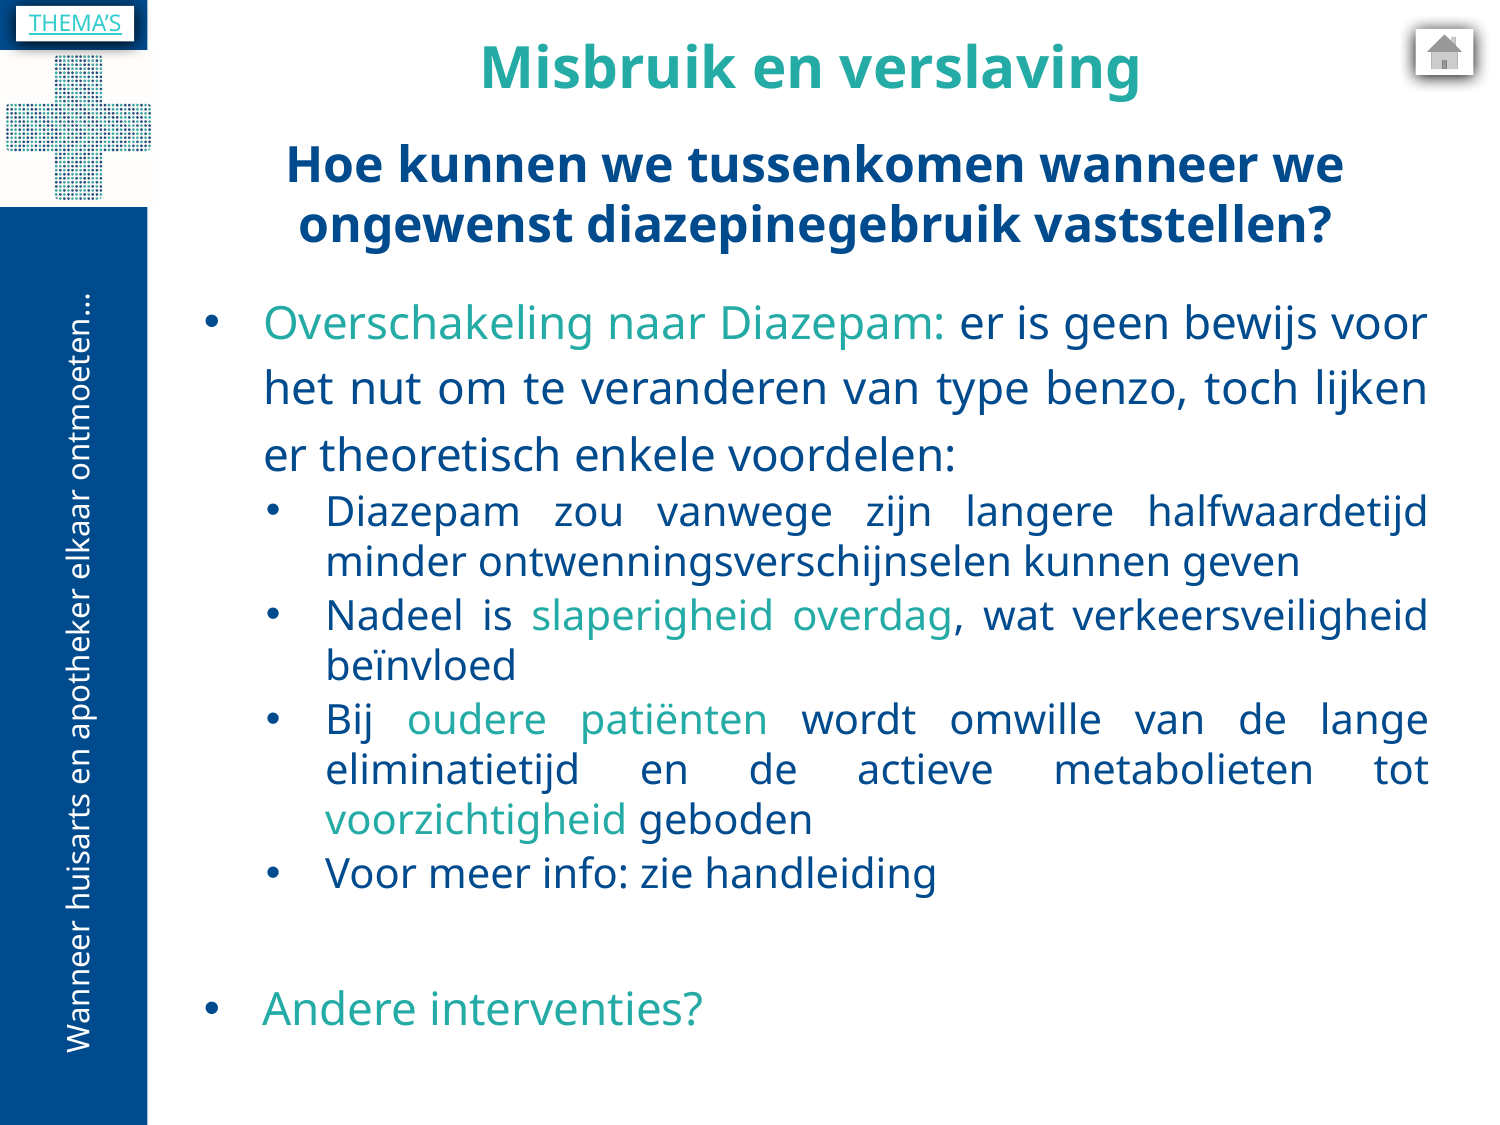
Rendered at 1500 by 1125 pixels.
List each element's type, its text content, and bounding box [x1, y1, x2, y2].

text_box Hoe kunnen we tussenkomen wanneer we ongewenst diazepinegebruik vaststellen? [163, 125, 1468, 260]
picture [0, 49, 160, 207]
list Misbruik en verslaving [159, 30, 1463, 125]
text_box THEMA’S [15, 5, 135, 42]
text_box [1415, 28, 1474, 76]
list Overschakeling naar Diazepam: er is geen bewijs voor het nut om te veranderen van type benzo, toch lijken er theoretisch enkele voordelen: Diazepam zou vanwege zijn langere halfwaardetijd minder ontwenningsverschijnselen kunnen geven Nadeel is slaperigheid overdag, wat verkeersveiligheid beïnvloed Bij oudere patiënten wordt omwille van de lange eliminatietijd en de actieve metabolieten tot voorzichtigheid geboden Voor meer info: zie handleiding Andere interventies? [189, 261, 1445, 1125]
